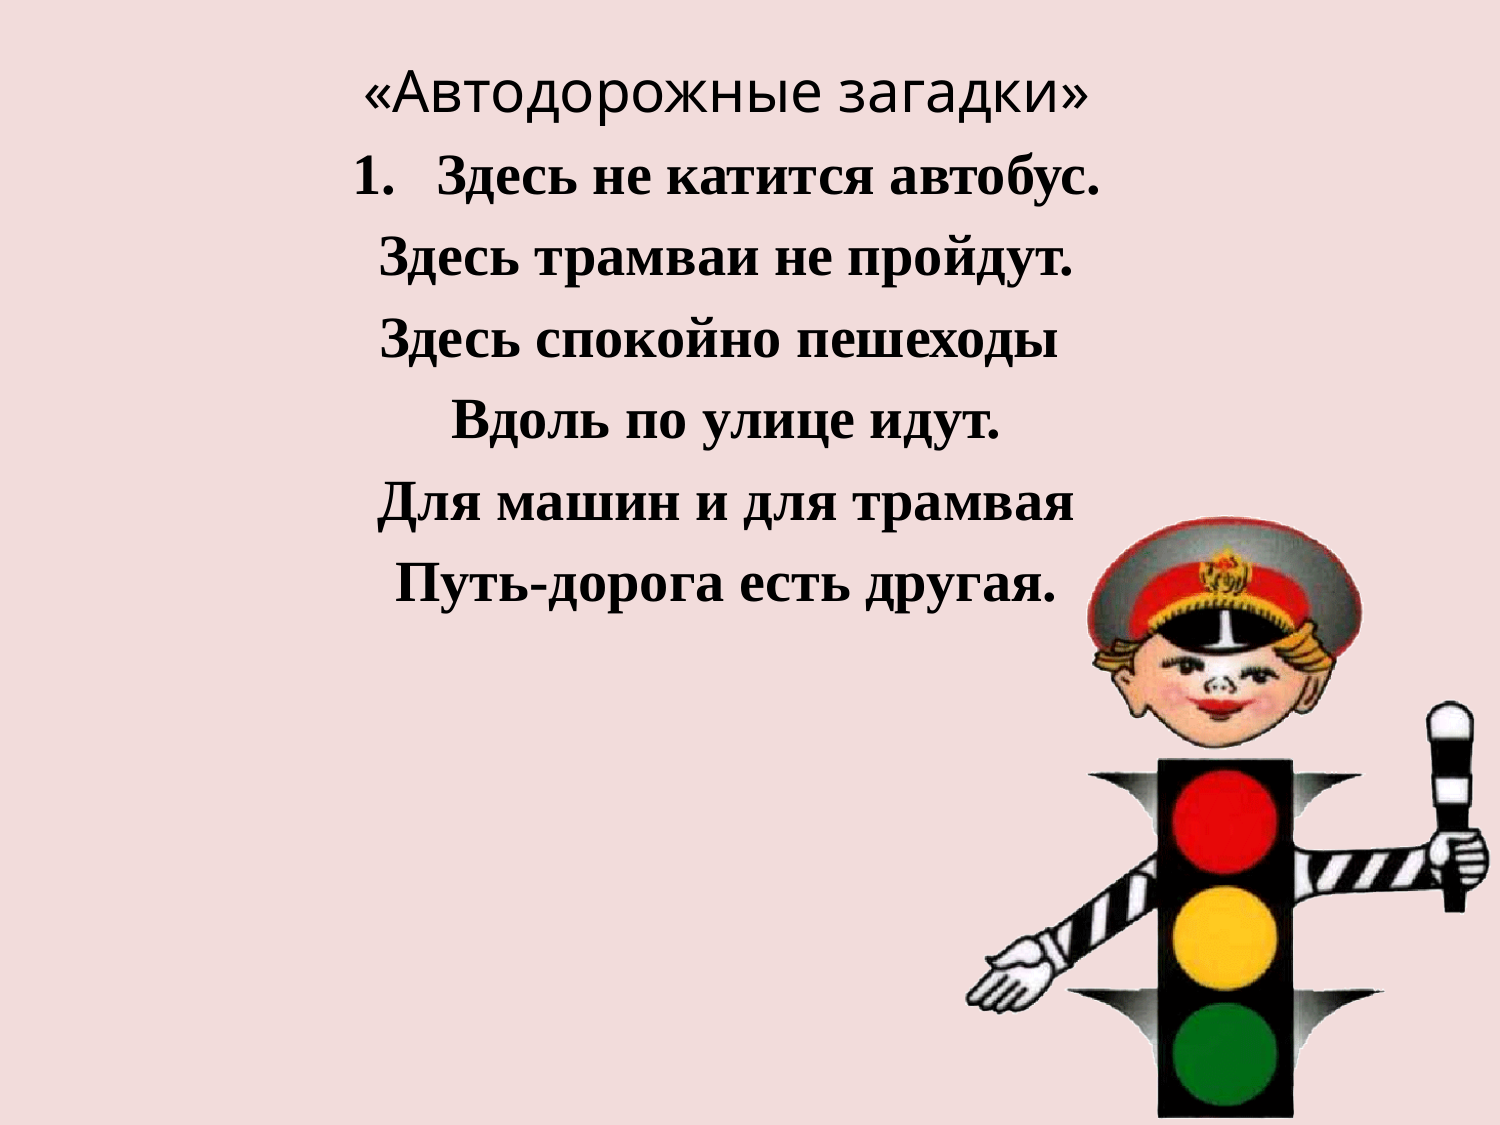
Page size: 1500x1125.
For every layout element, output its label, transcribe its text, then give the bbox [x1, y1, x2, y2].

picture [955, 512, 1500, 1125]
subtitle «Автодорожные загадки» Здесь не катится автобус. Здесь трамваи не пройдут. Здесь спокойно пешеходы Вдоль по улице идут. Для машин и для трамвая Путь-дорога есть другая. [58, 46, 1395, 704]
